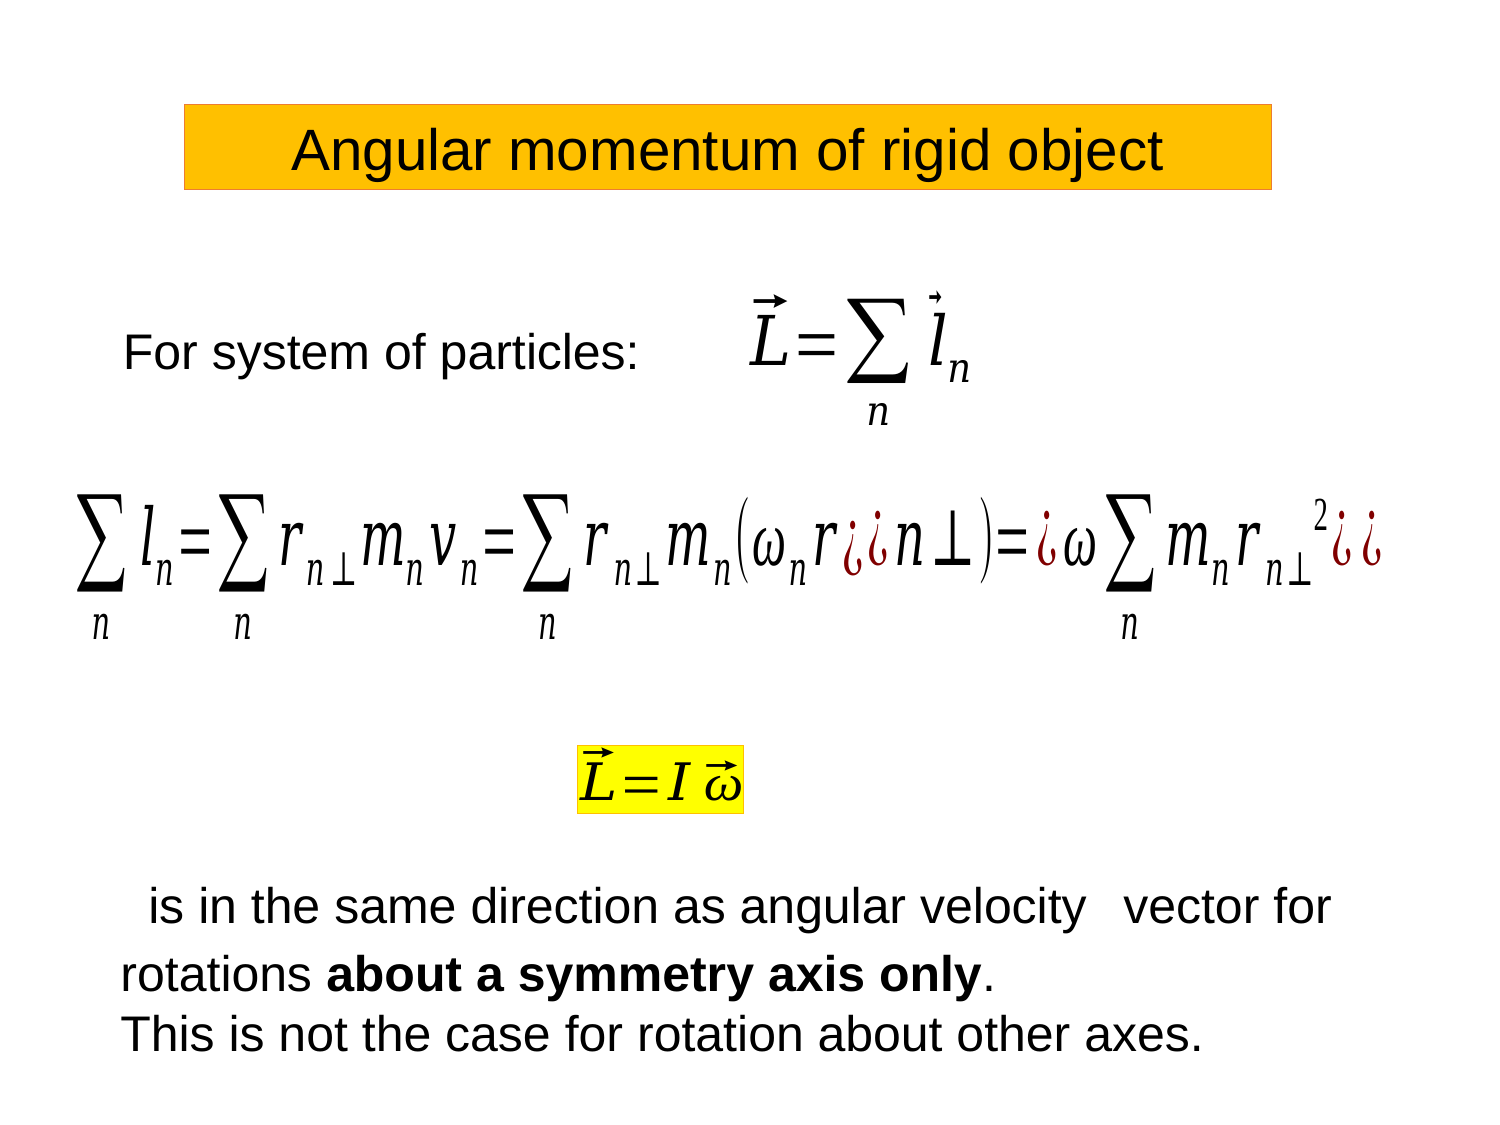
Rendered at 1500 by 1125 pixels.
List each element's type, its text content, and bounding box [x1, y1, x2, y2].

text_box Angular momentum of rigid object [184, 104, 1272, 190]
text_box For system of particles: [108, 312, 656, 387]
